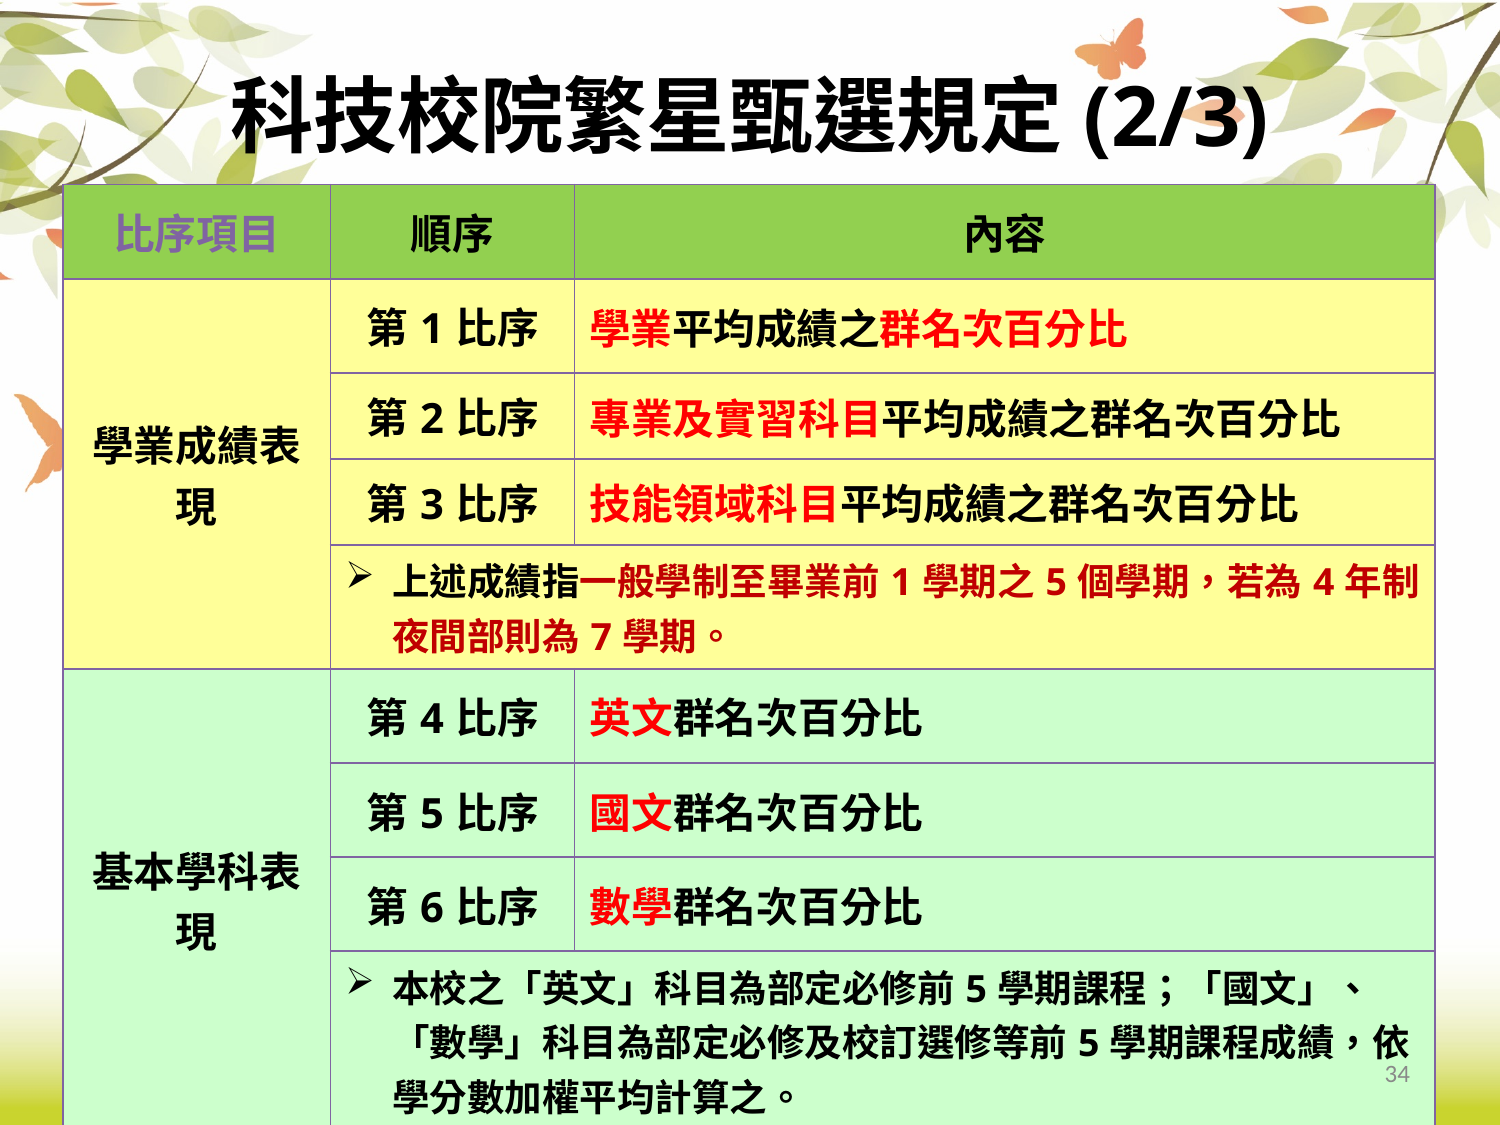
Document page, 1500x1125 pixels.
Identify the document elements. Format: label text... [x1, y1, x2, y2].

table_cell 第3比序 [331, 460, 574, 544]
table_cell 上述成績指一般學制至畢業前1學期之5個學期，若為4年制夜間部則為7學期。 [331, 546, 1434, 668]
table_header 內容 [575, 185, 1434, 278]
table_cell 第4比序 [331, 670, 574, 762]
table_cell 專業及實習科目平均成績之群名次百分比 [575, 374, 1434, 458]
slide_number 34 [1074, 1042, 1425, 1103]
table_header 順序 [331, 185, 574, 278]
table_cell 第5比序 [331, 764, 574, 856]
picture [0, 0, 1500, 1125]
table_cell 學業平均成績之群名次百分比 [575, 280, 1434, 372]
table_header 比序項目 [64, 185, 330, 278]
title 科技校院繁星甄選規定(2/3) [75, 19, 1425, 184]
table_cell 英文群名次百分比 [575, 670, 1434, 762]
table_cell 國文群名次百分比 [575, 764, 1434, 856]
table_cell 第1比序 [331, 280, 574, 372]
table_cell 本校之「英文」科目為部定必修前5學期課程；「國文」、「數學」科目為部定必修及校訂選修等前5學期課程成績，依學分數加權平均計算之。 [331, 952, 1434, 1125]
table_cell 學業成績表現 [64, 280, 330, 668]
table_cell 基本學科表現 [64, 670, 330, 1125]
table_cell 第2比序 [331, 374, 574, 458]
table_cell 技能領域科目平均成績之群名次百分比 [575, 460, 1434, 544]
table_cell 第6比序 [331, 858, 574, 950]
table_cell 數學群名次百分比 [575, 858, 1434, 950]
